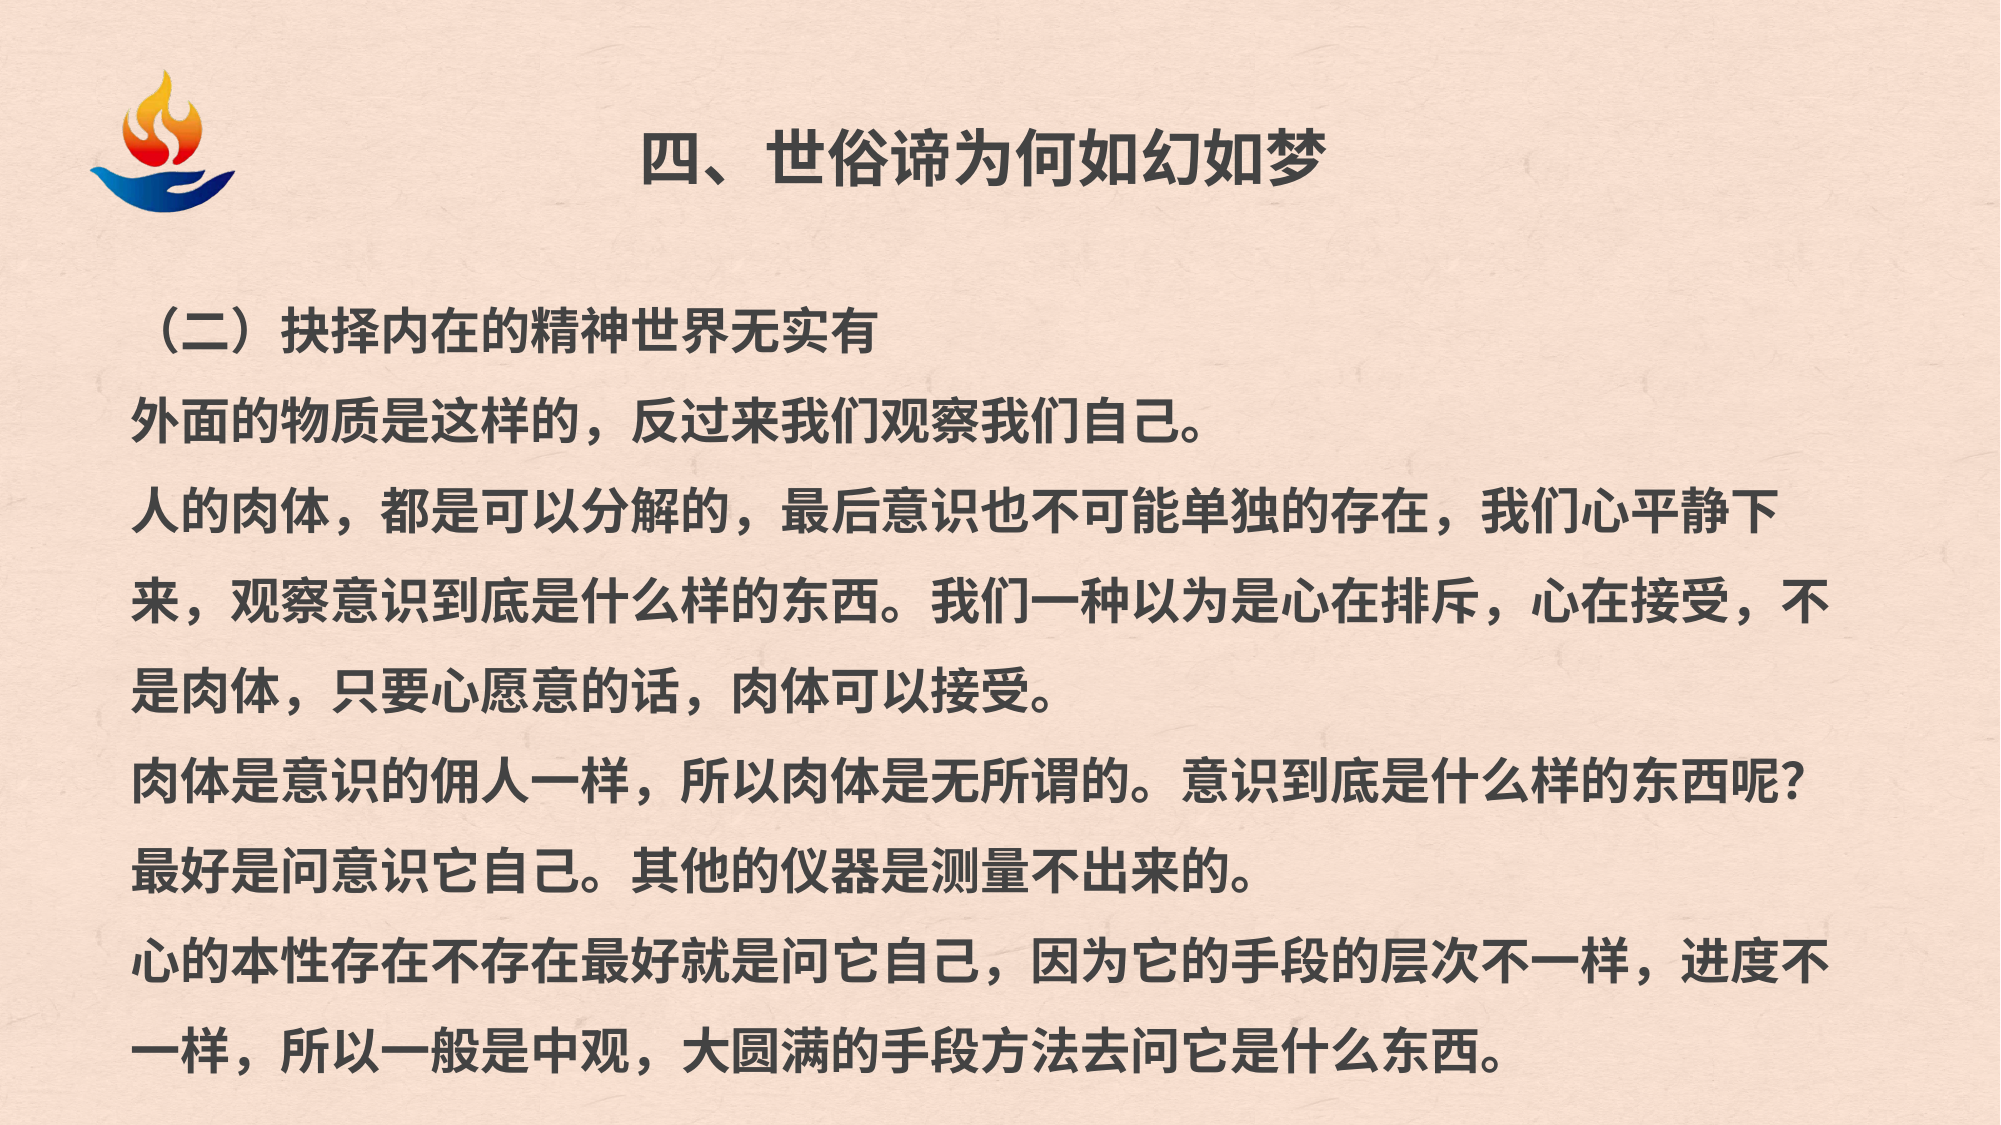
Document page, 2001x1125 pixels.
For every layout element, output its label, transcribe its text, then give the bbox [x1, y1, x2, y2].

picture [0, 0, 2001, 1125]
text_box （二）抉择内在的精神世界无实有 外面的物质是这样的，反过来我们观察我们自己。 人的肉体，都是可以分解的，最后意识也不可能单独的存在，我们心平静下来，观察意识到底是什么样的东西。我们一种以为是心在排斥，心在接受，不是肉体，只要心愿意的话，肉体可以接受。 肉体是意识的佣人一样，所以肉体是无所谓的。意识到底是什么样的东西呢？最好是问意识它自己。其他的仪器是测量不出来的。 心的本性存在不存在最好就是问它自己，因为它的手段的层次不一样，进度不一样，所以一般是中观，大圆满的手段方法去问它是什么东西。 [115, 254, 1885, 1125]
title 四、世俗谛为何如幻如梦 [282, 118, 1686, 254]
